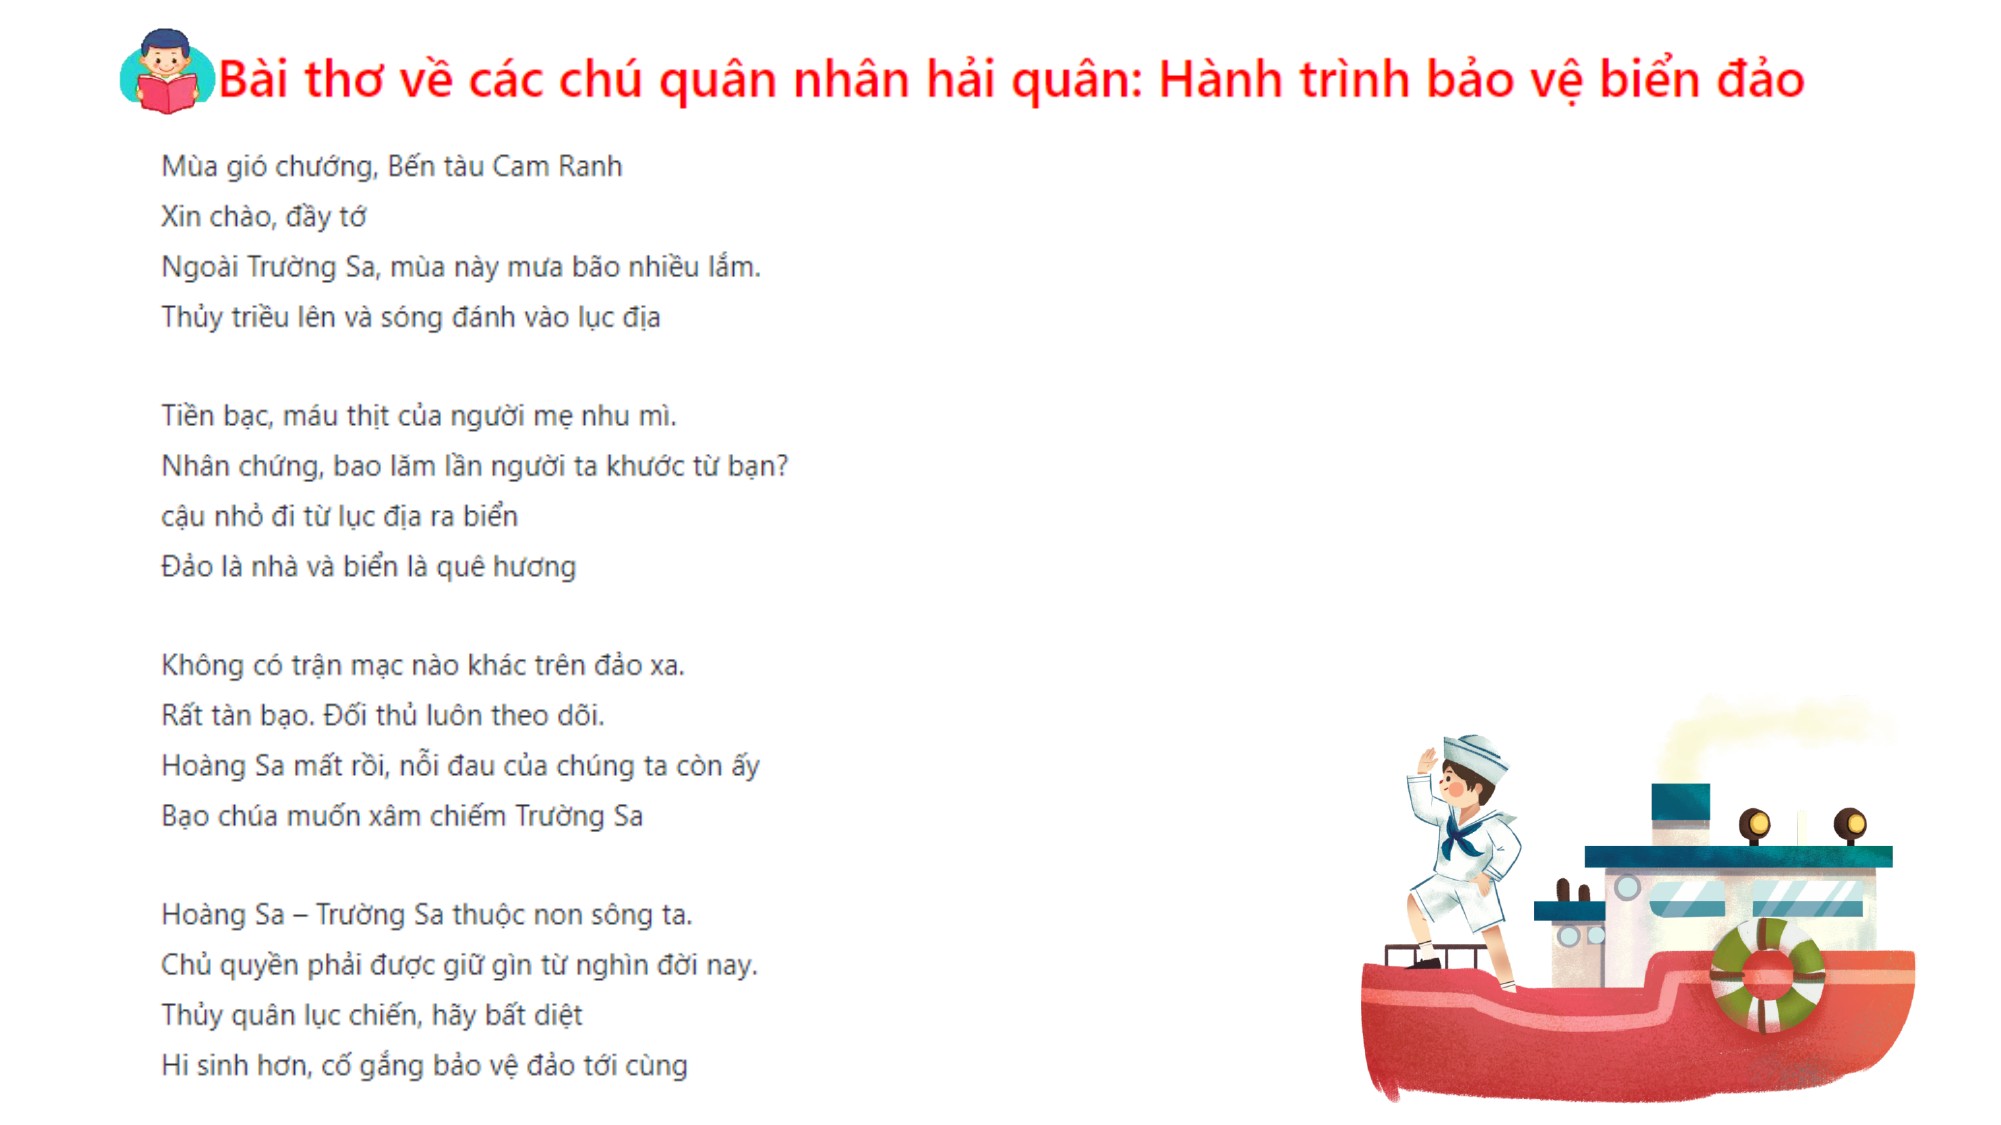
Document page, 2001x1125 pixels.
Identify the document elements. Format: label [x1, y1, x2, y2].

picture [116, 24, 1831, 1109]
text_box [1340, 691, 1948, 1109]
